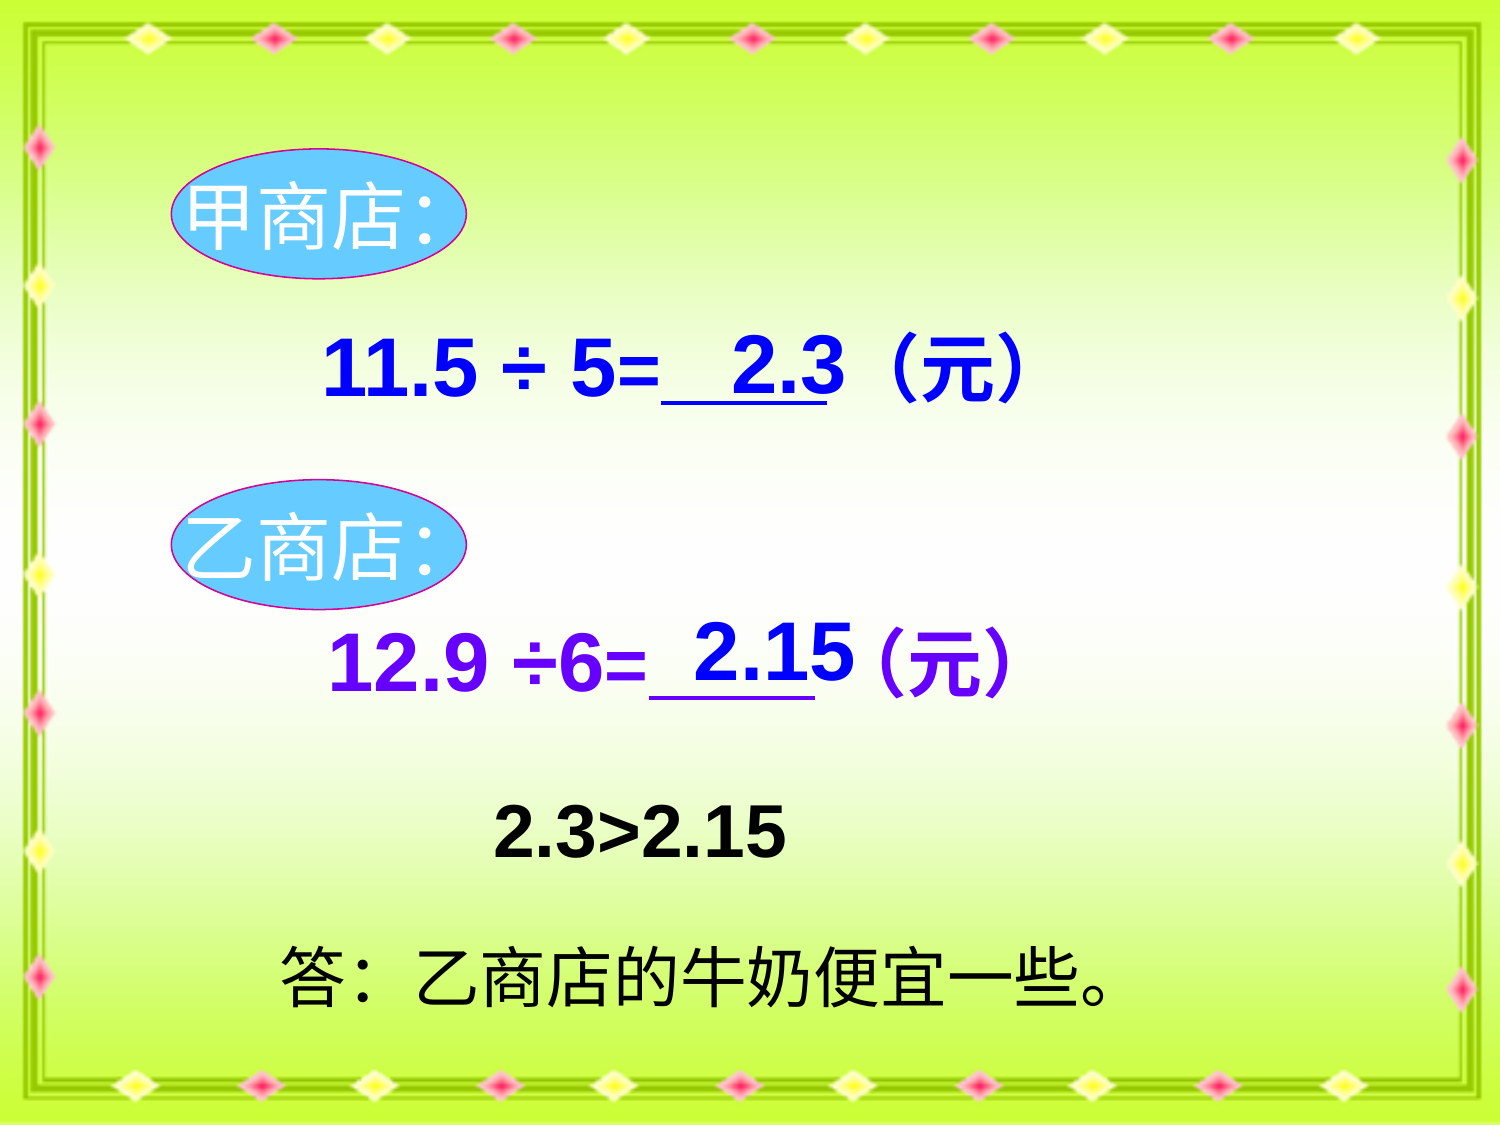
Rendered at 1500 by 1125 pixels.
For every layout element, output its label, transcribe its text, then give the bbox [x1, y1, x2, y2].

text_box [306, 302, 1318, 422]
text_box [232, 479, 406, 492]
text_box [237, 268, 401, 279]
text_box [232, 148, 405, 161]
text_box 2.3>2.15 [478, 774, 802, 881]
text_box 答：乙商店的牛奶便宜一些。 [265, 928, 1163, 1024]
text_box [234, 598, 307, 610]
text_box 甲商店： [64, 161, 1164, 268]
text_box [312, 588, 1324, 717]
picture [0, 0, 1500, 1125]
text_box 乙商店： [64, 492, 1164, 598]
